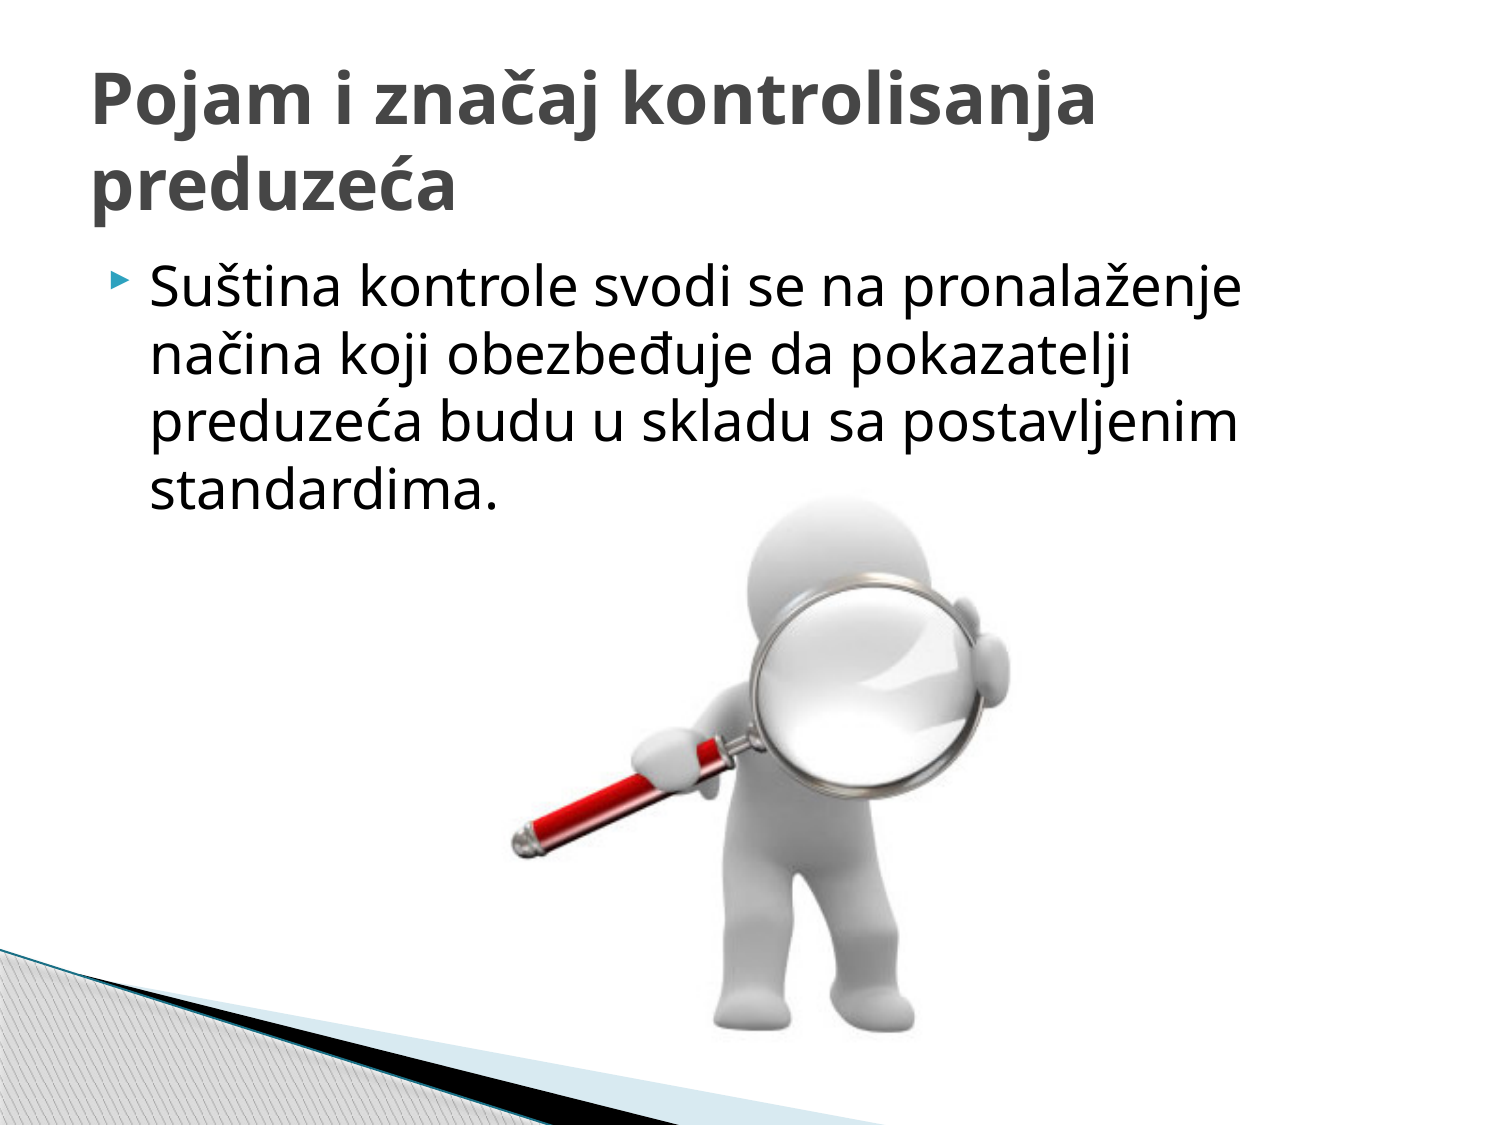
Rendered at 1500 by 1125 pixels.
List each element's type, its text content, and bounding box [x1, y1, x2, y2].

list Suština kontrole svodi se na pronalaženje načina koji obezbeđuje da pokazatelji preduzeća budu u skladu sa postavljenim standardima. [75, 243, 1425, 986]
picture [487, 487, 1051, 1051]
title Pojam i značaj kontrolisanja preduzeća [75, 45, 1425, 233]
